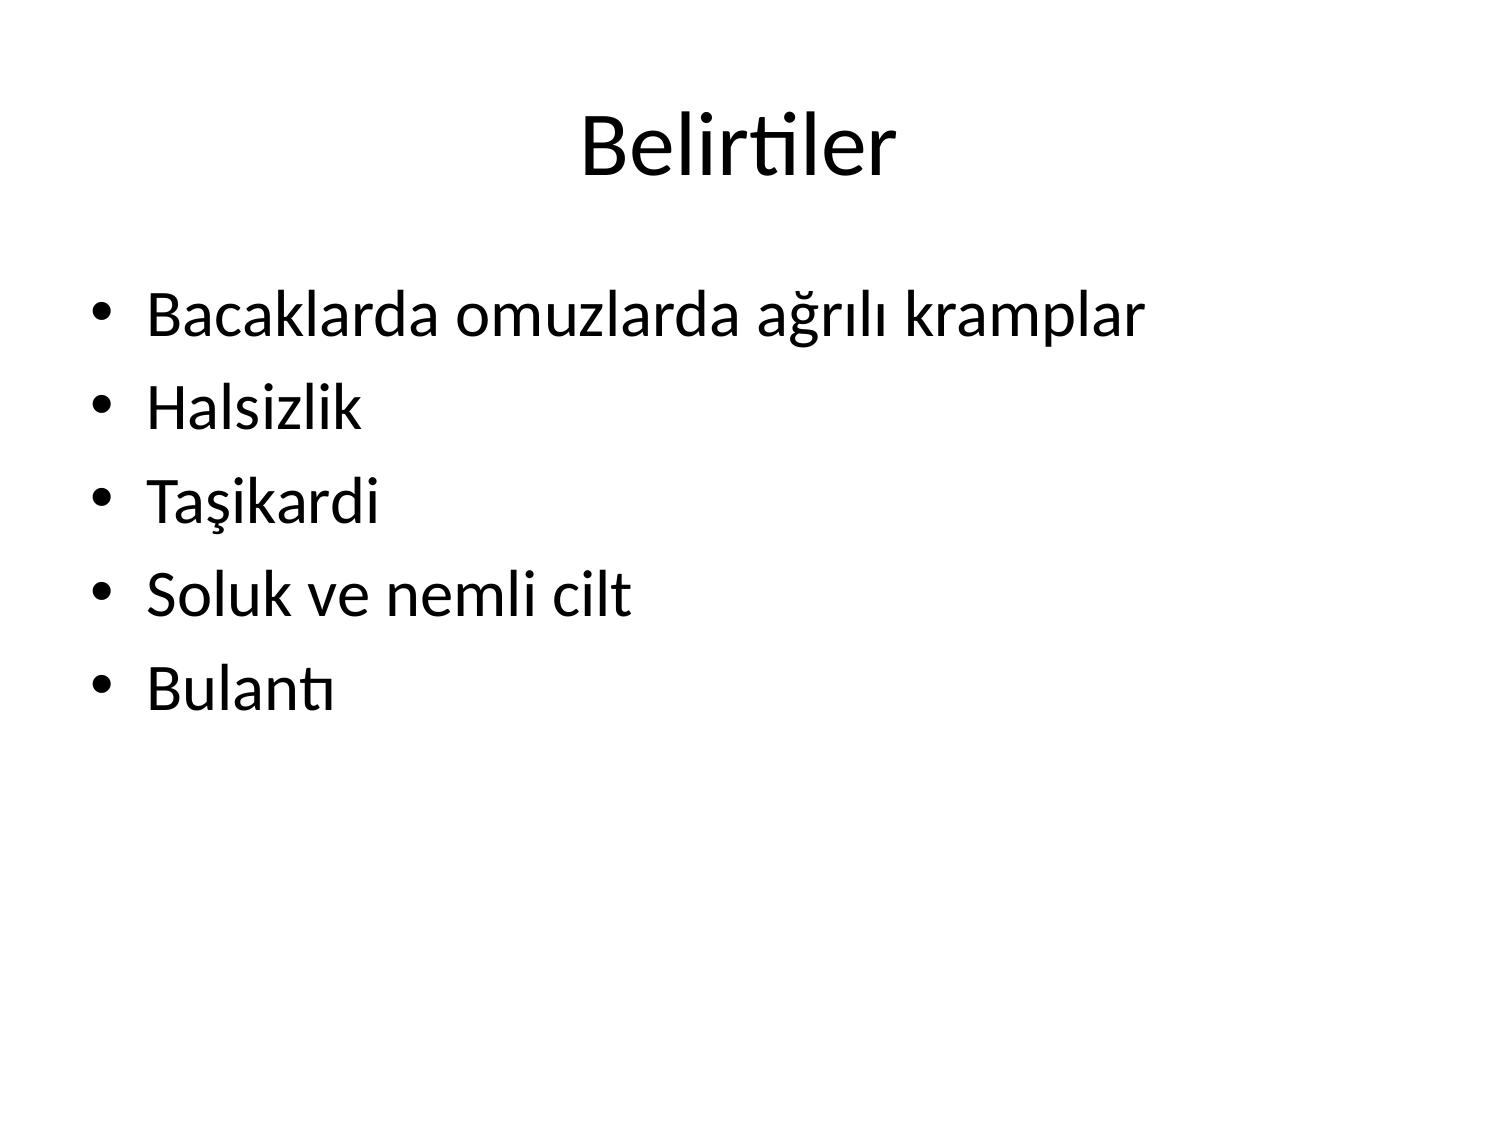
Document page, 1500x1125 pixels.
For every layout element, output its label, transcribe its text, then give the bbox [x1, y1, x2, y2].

list Bacaklarda omuzlarda ağrılı kramplar Halsizlik Taşikardi Soluk ve nemli cilt Bulantı [75, 262, 1425, 1005]
title Belirtiler [75, 45, 1425, 233]
